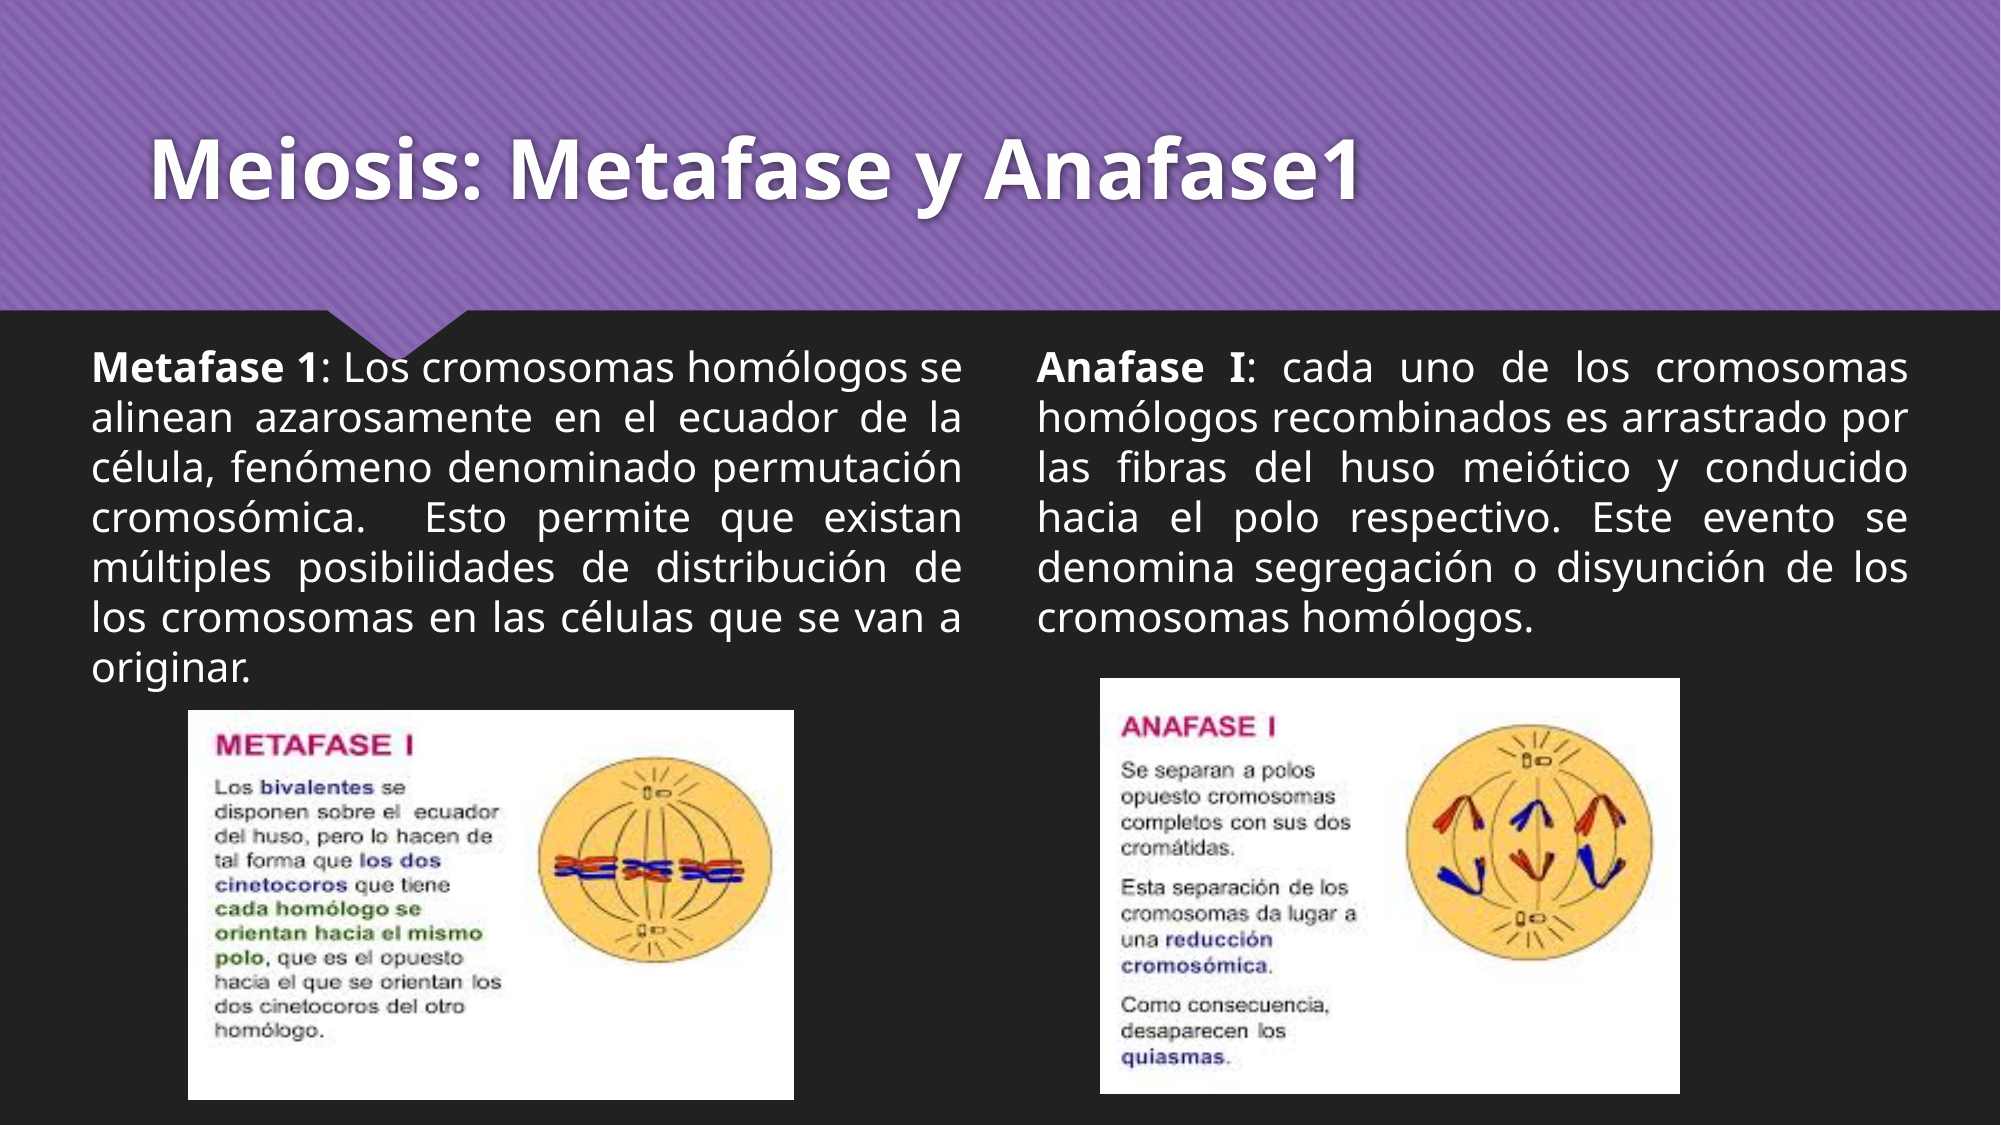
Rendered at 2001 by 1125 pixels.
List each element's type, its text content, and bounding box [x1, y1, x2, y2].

text_box Anafase I: cada uno de los cromosomas homólogos recombinados es arrastrado por las fibras del huso meiótico y conducido hacia el polo respectivo. Este evento se denomina segregación o disyunción de los cromosomas homólogos. [1021, 333, 1924, 649]
title Meiosis: Metafase y Anafase1 [132, 64, 1868, 224]
picture [188, 710, 795, 1100]
text_box Metafase 1: Los cromosomas homólogos se alinean azarosamente en el ecuador de la célula, fenómeno denominado permutación cromosómica. Esto permite que existan múltiples posibilidades de distribución de los cromosomas en las células que se van a originar. [76, 333, 978, 699]
picture [1100, 678, 1681, 1095]
